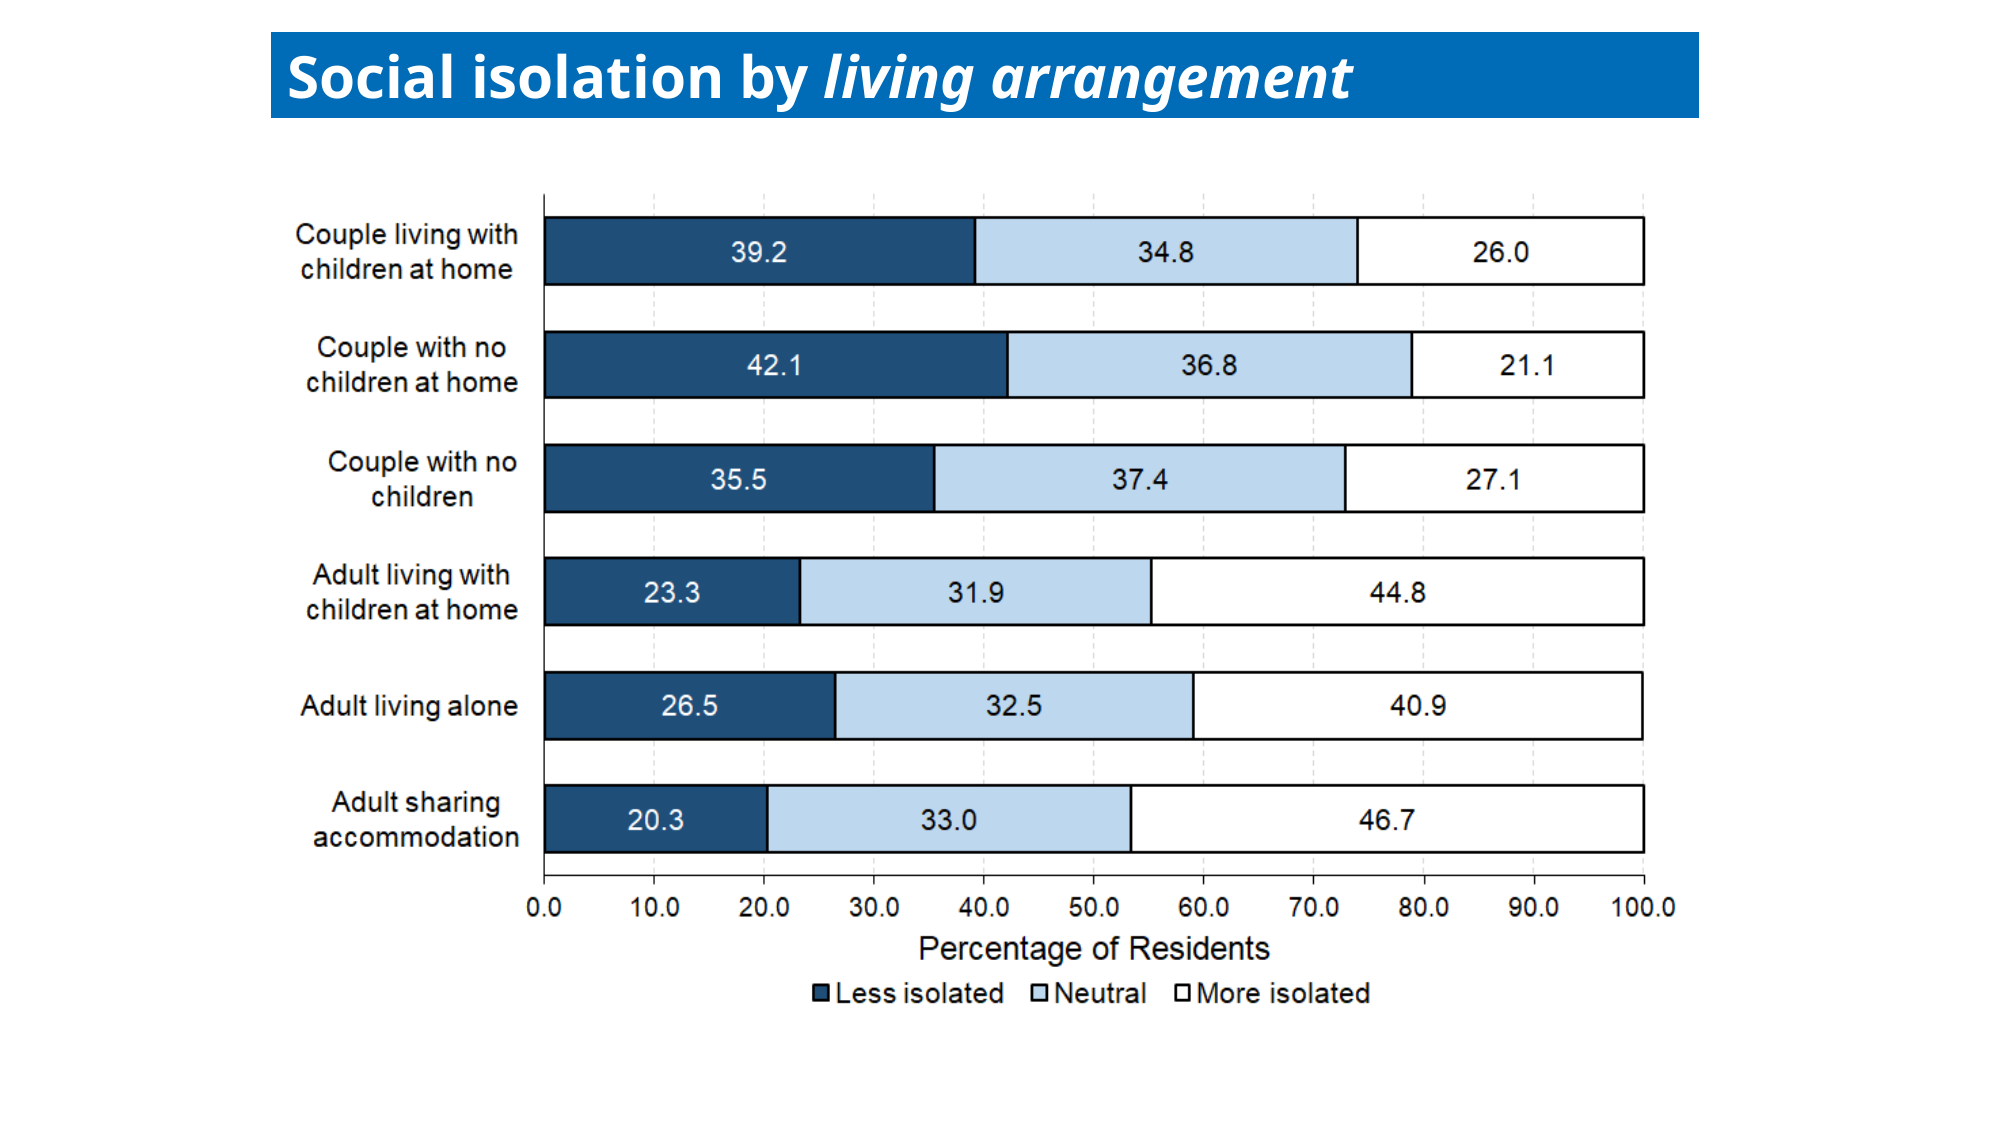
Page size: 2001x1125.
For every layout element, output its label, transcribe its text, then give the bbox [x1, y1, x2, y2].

picture [274, 187, 1701, 1013]
text_box Social isolation by living arrangement [272, 33, 1698, 117]
